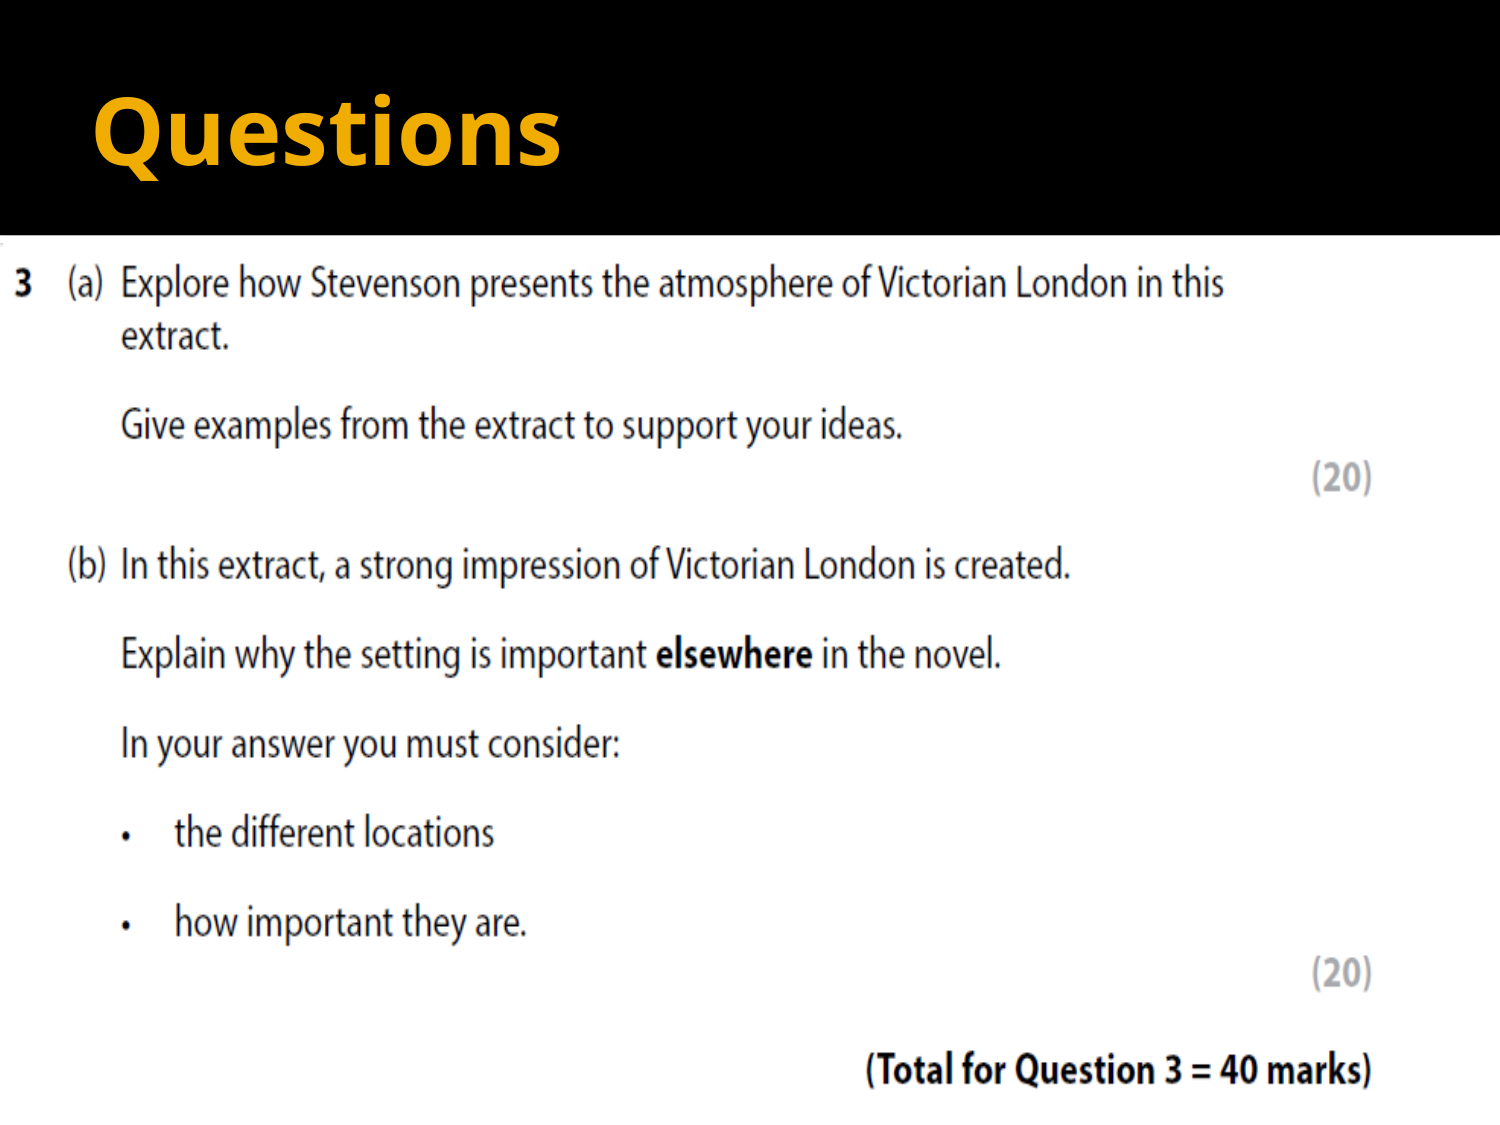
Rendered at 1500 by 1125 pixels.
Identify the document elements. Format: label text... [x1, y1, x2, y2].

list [2, 243, 1500, 1094]
title Questions [75, 25, 1425, 231]
